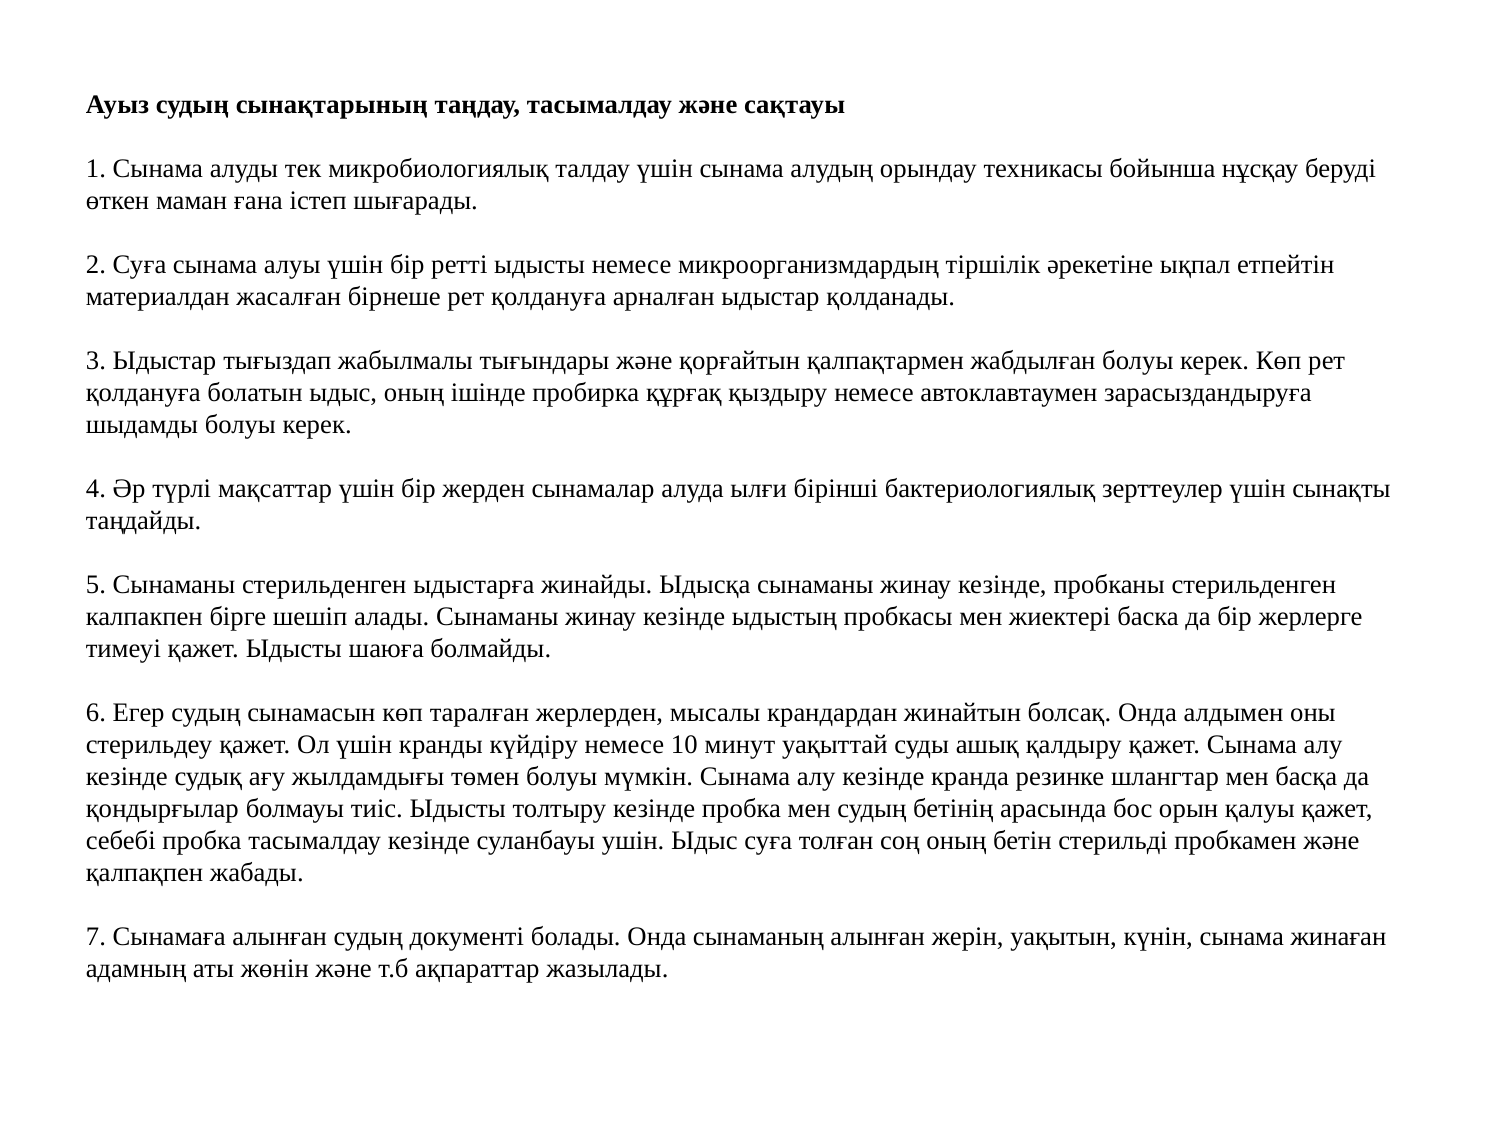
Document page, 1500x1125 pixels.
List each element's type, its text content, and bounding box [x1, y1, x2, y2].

list Ауыз судың сынақтарының таңдау, тасымалдау және сақтауы 1. Сынама алуды тек микробиологиялық талдау үшiн сынама алудың орындау техникасы бойынша нұсқау беруді өткен маман ғана iстеп шығарады. 2. Суға сынама алуы үшiн бiр реттi ыдысты немесе микроорганизмдардың тiршiлiк әрекетіне ықпал етпейтiн материалдан жасалған бiрнеше рет қолдануға арналған ыдыстар қолданады. 3. Ыдыстар тығыздап жабылмалы тығындары және қорғайтын қалпақтармен жабдылған болуы керек. Көп рет қолдануға болатын ыдыс, оның ішінде пробирка құрғақ қыздыру немесе автоклавтаумен зарасыздандыруға шыдамды болуы керек. 4. Әр түрлi мақсаттар үшiн бір жерден сынамалар алуда ылғи бiрiншi бактериологиялық зерттеулер үшiн сынақты таңдайды. 5. Сынаманы стерильденген ыдыстарға жинайды. Ыдысқа сынаманы жинау кезінде, пробканы стерильденген калпакпен бірге шешіп алады. Сынаманы жинау кезінде ыдыстың пробкасы мен жиектері баска да бір жерлерге тимеуі қажет. Ыдысты шаюға болмайды. 6. Егер судың сынамасын көп таралған жерлерден, мысалы крандардан жинайтын болсақ. Онда алдымен оны стерильдеу қажет. Ол үшін кранды күйдіру немесе 10 минут уақыттай суды ашық қалдыру қажет. Сынама алу кезінде судық ағу жылдамдығы төмен болуы мүмкін. Сынама алу кезінде кранда резинке шлангтар мен басқа да қондырғылар болмауы тиіс. Ыдысты толтыру кезінде пробка мен судың бетінің арасында бос орын қалуы қажет, себебі пробка тасымалдау кезінде суланбауы ушін. Ыдыс суға толған соң оның бетін стерильді пробкамен және қалпақпен жабады. 7. Сынамаға алынған судың документі болады. Онда сынаманың алынған жерін, уақытын, күнін, сынама жинаған адамның аты жөнін және т.б ақпараттар жазылады. [23, 46, 1425, 1005]
